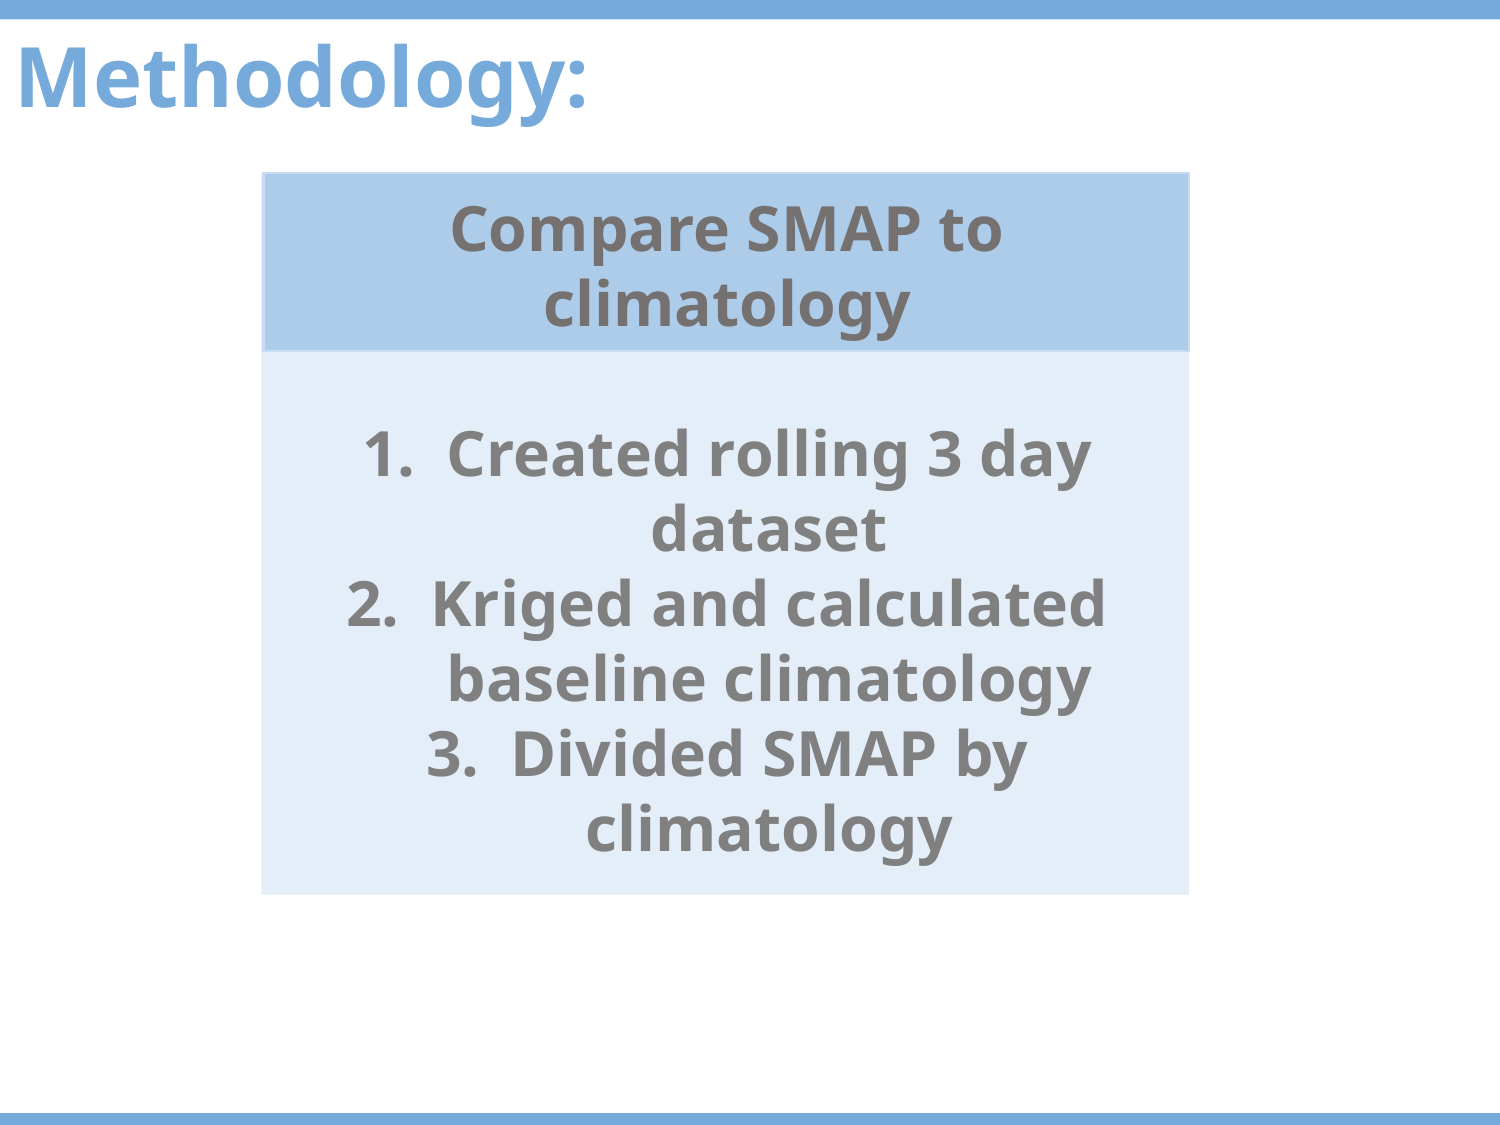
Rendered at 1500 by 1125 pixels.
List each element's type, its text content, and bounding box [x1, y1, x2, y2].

text_box Methodology: [0, 16, 1339, 132]
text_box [0, 167, 1398, 1031]
